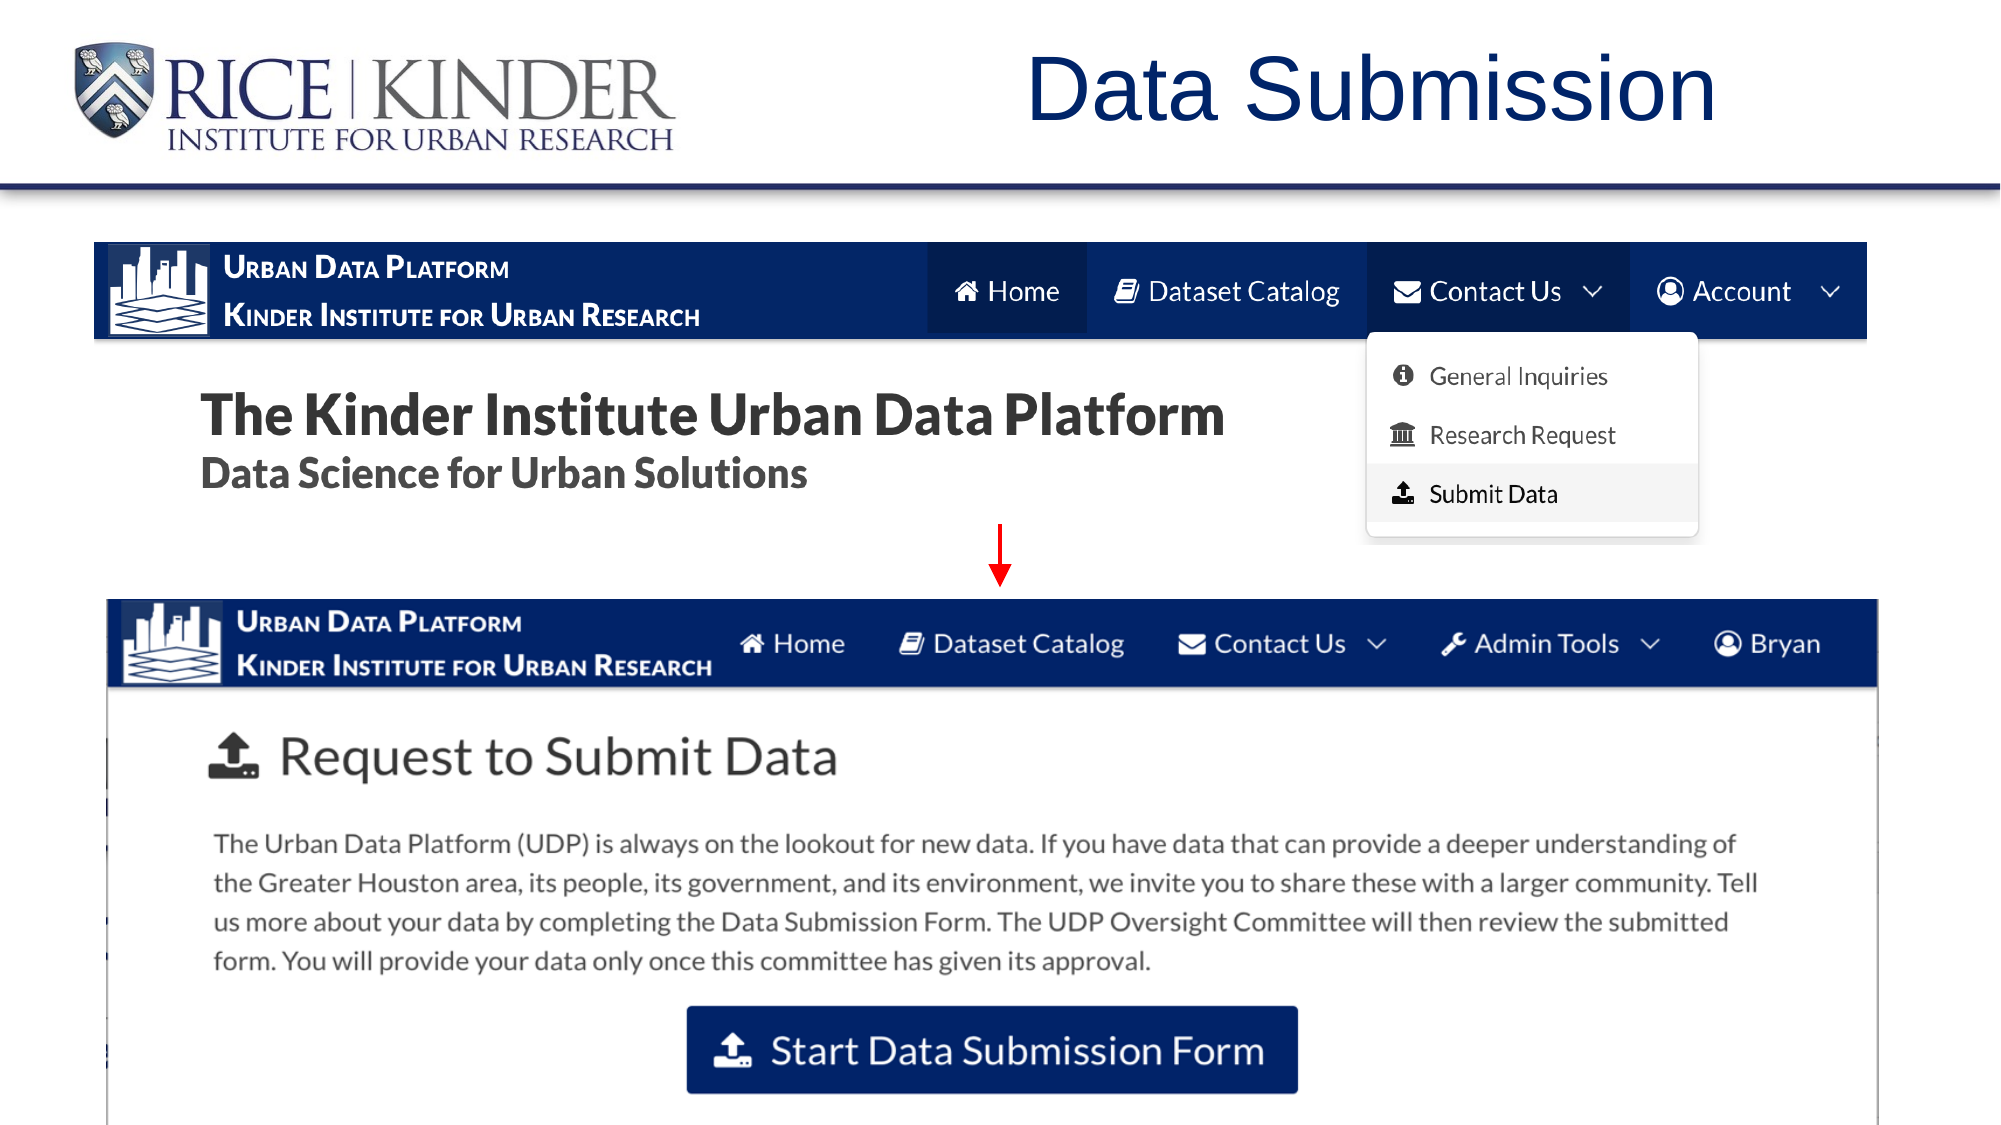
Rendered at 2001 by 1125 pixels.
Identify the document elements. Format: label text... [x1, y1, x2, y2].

text_box Data Submission [743, 0, 2000, 184]
picture [0, 0, 2001, 1125]
